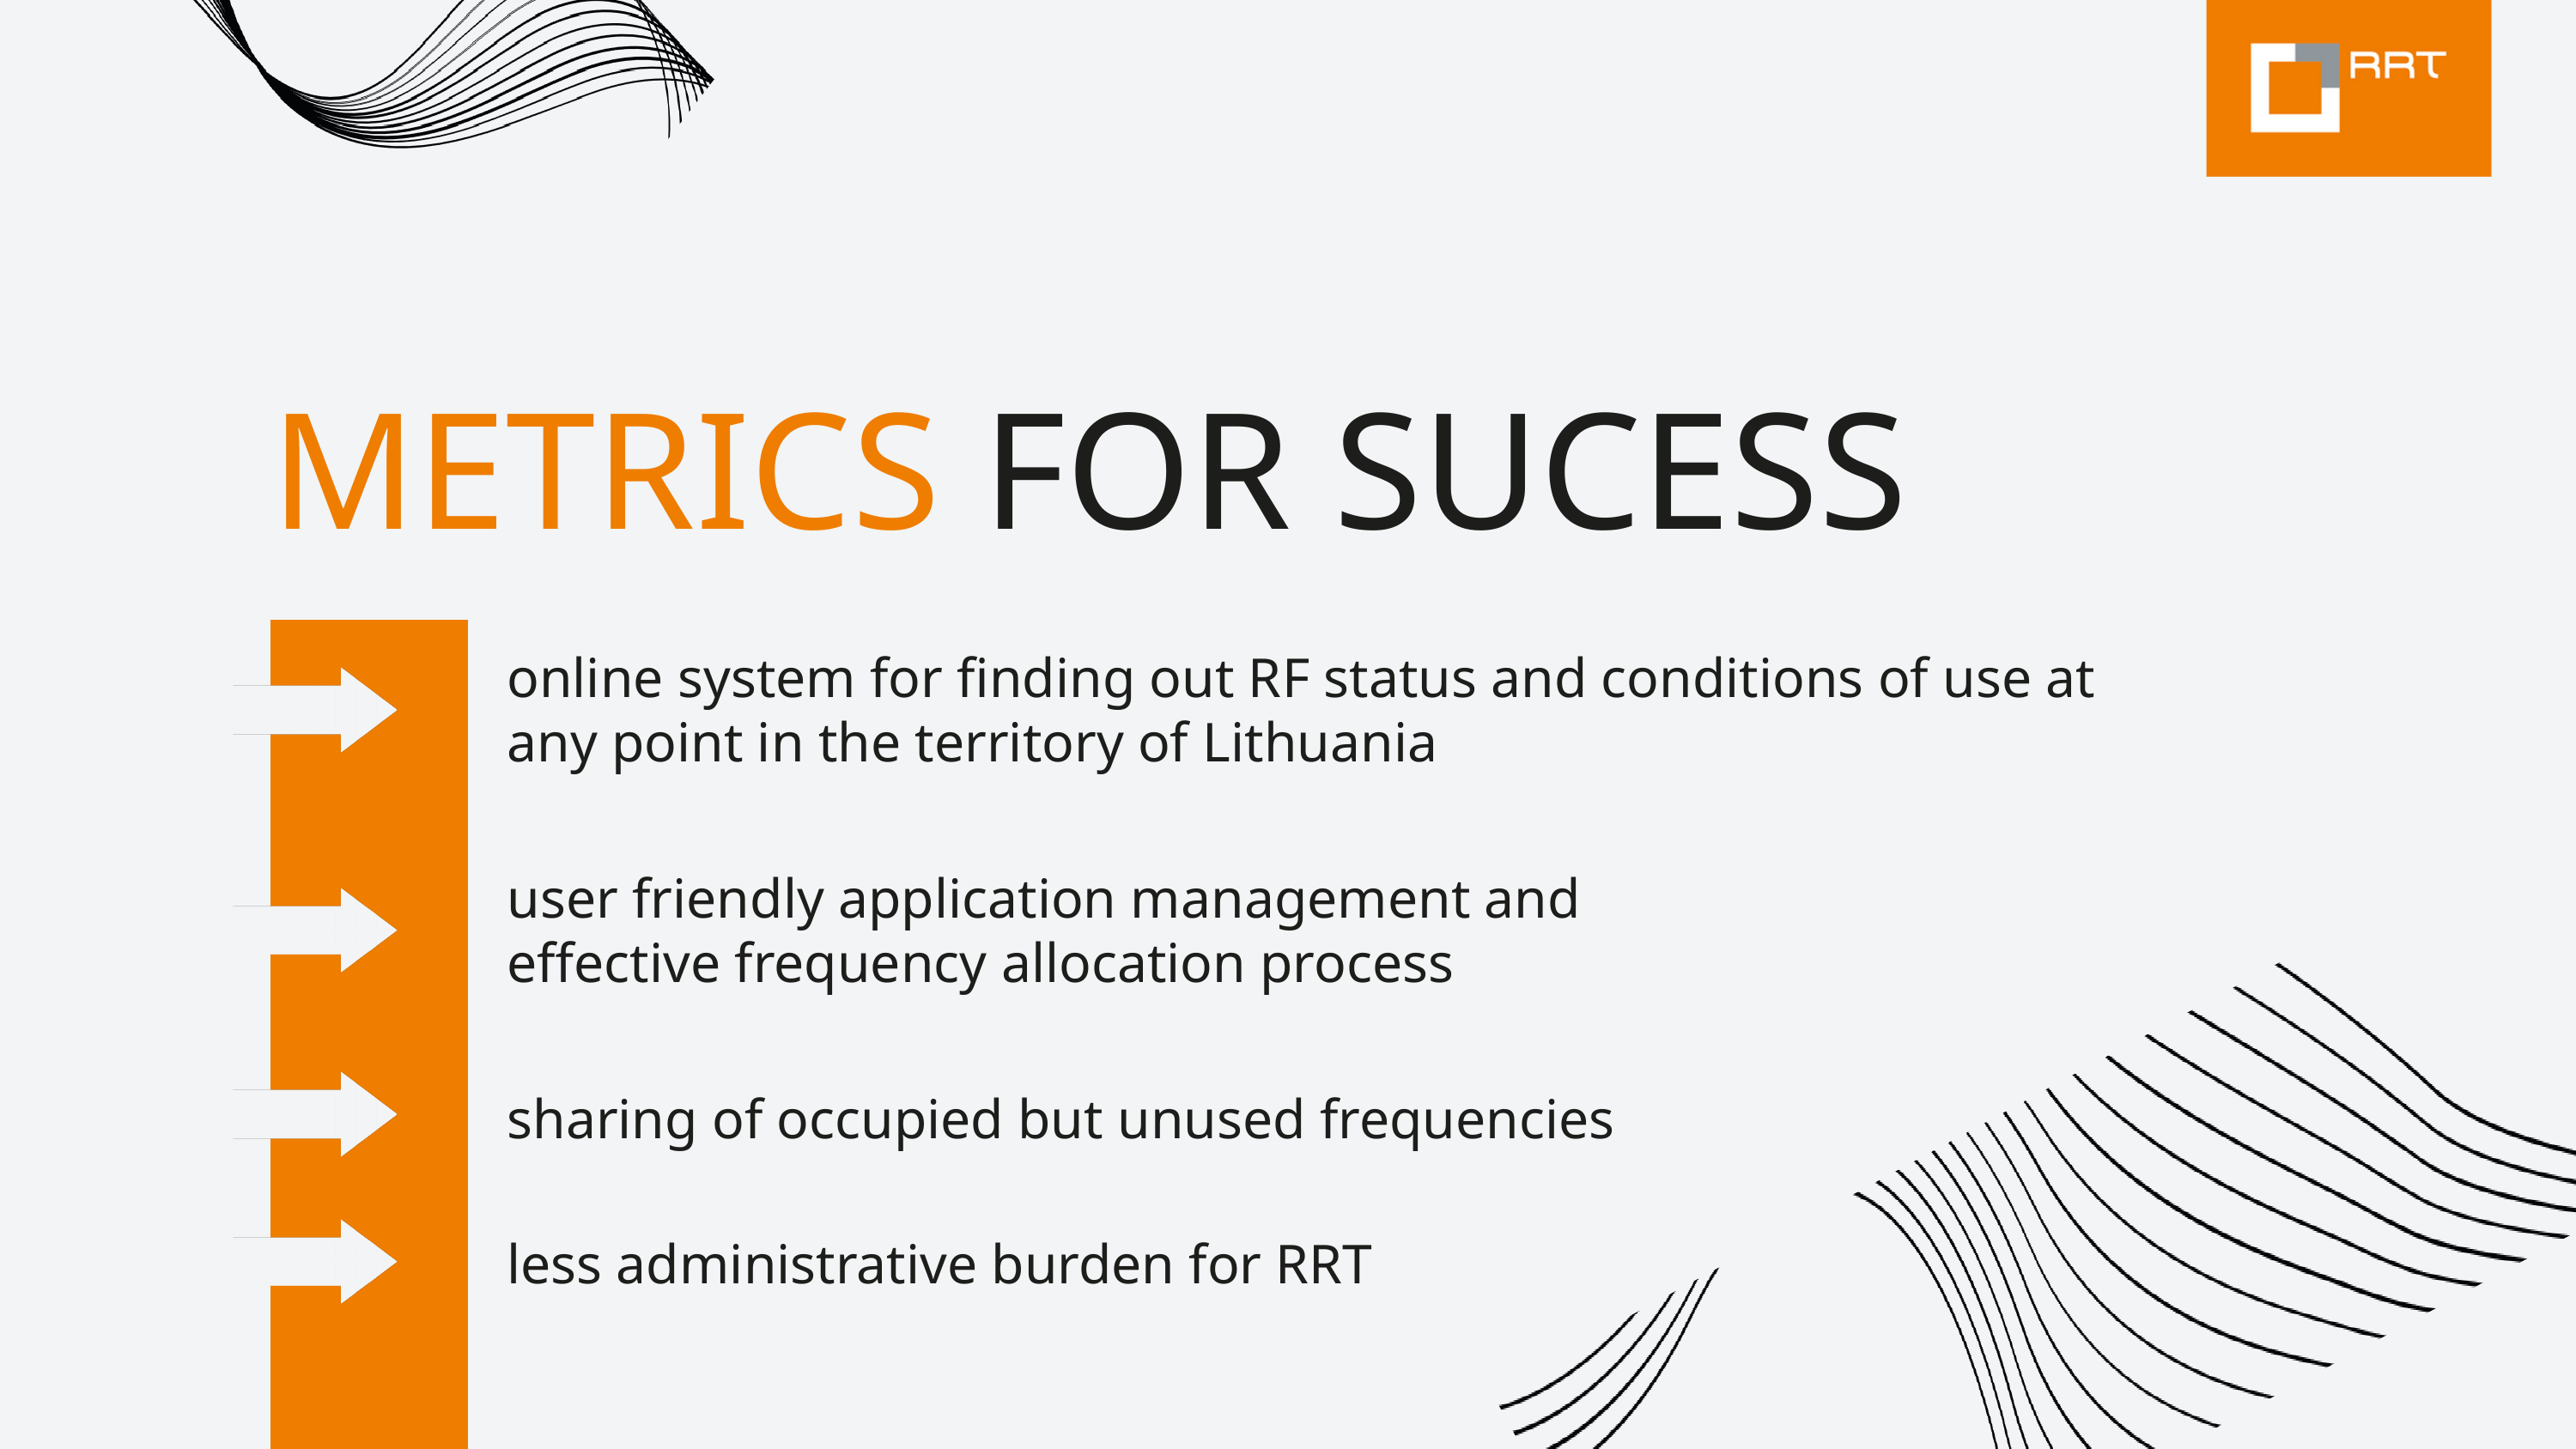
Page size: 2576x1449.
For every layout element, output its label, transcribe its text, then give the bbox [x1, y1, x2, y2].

text_box [2206, 0, 2492, 177]
text_box sharing of occupied but unused frequencies [507, 1084, 2269, 1149]
text_box [233, 1219, 265, 1304]
text_box [0, 0, 776, 618]
text_box user friendly application management and effective frequency allocation process [507, 864, 1810, 994]
text_box [1491, 801, 2576, 1449]
text_box online system for finding out RF status and conditions of use at any point in the territory of Lithuania​ [507, 644, 2137, 773]
text_box less administrative burden for RRT [507, 1229, 2269, 1294]
text_box METRICS FOR﻿ SUCESS​ [270, 400, 2128, 562]
text_box [233, 1071, 265, 1157]
text_box [233, 667, 265, 753]
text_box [270, 620, 469, 1449]
text_box [233, 888, 265, 973]
